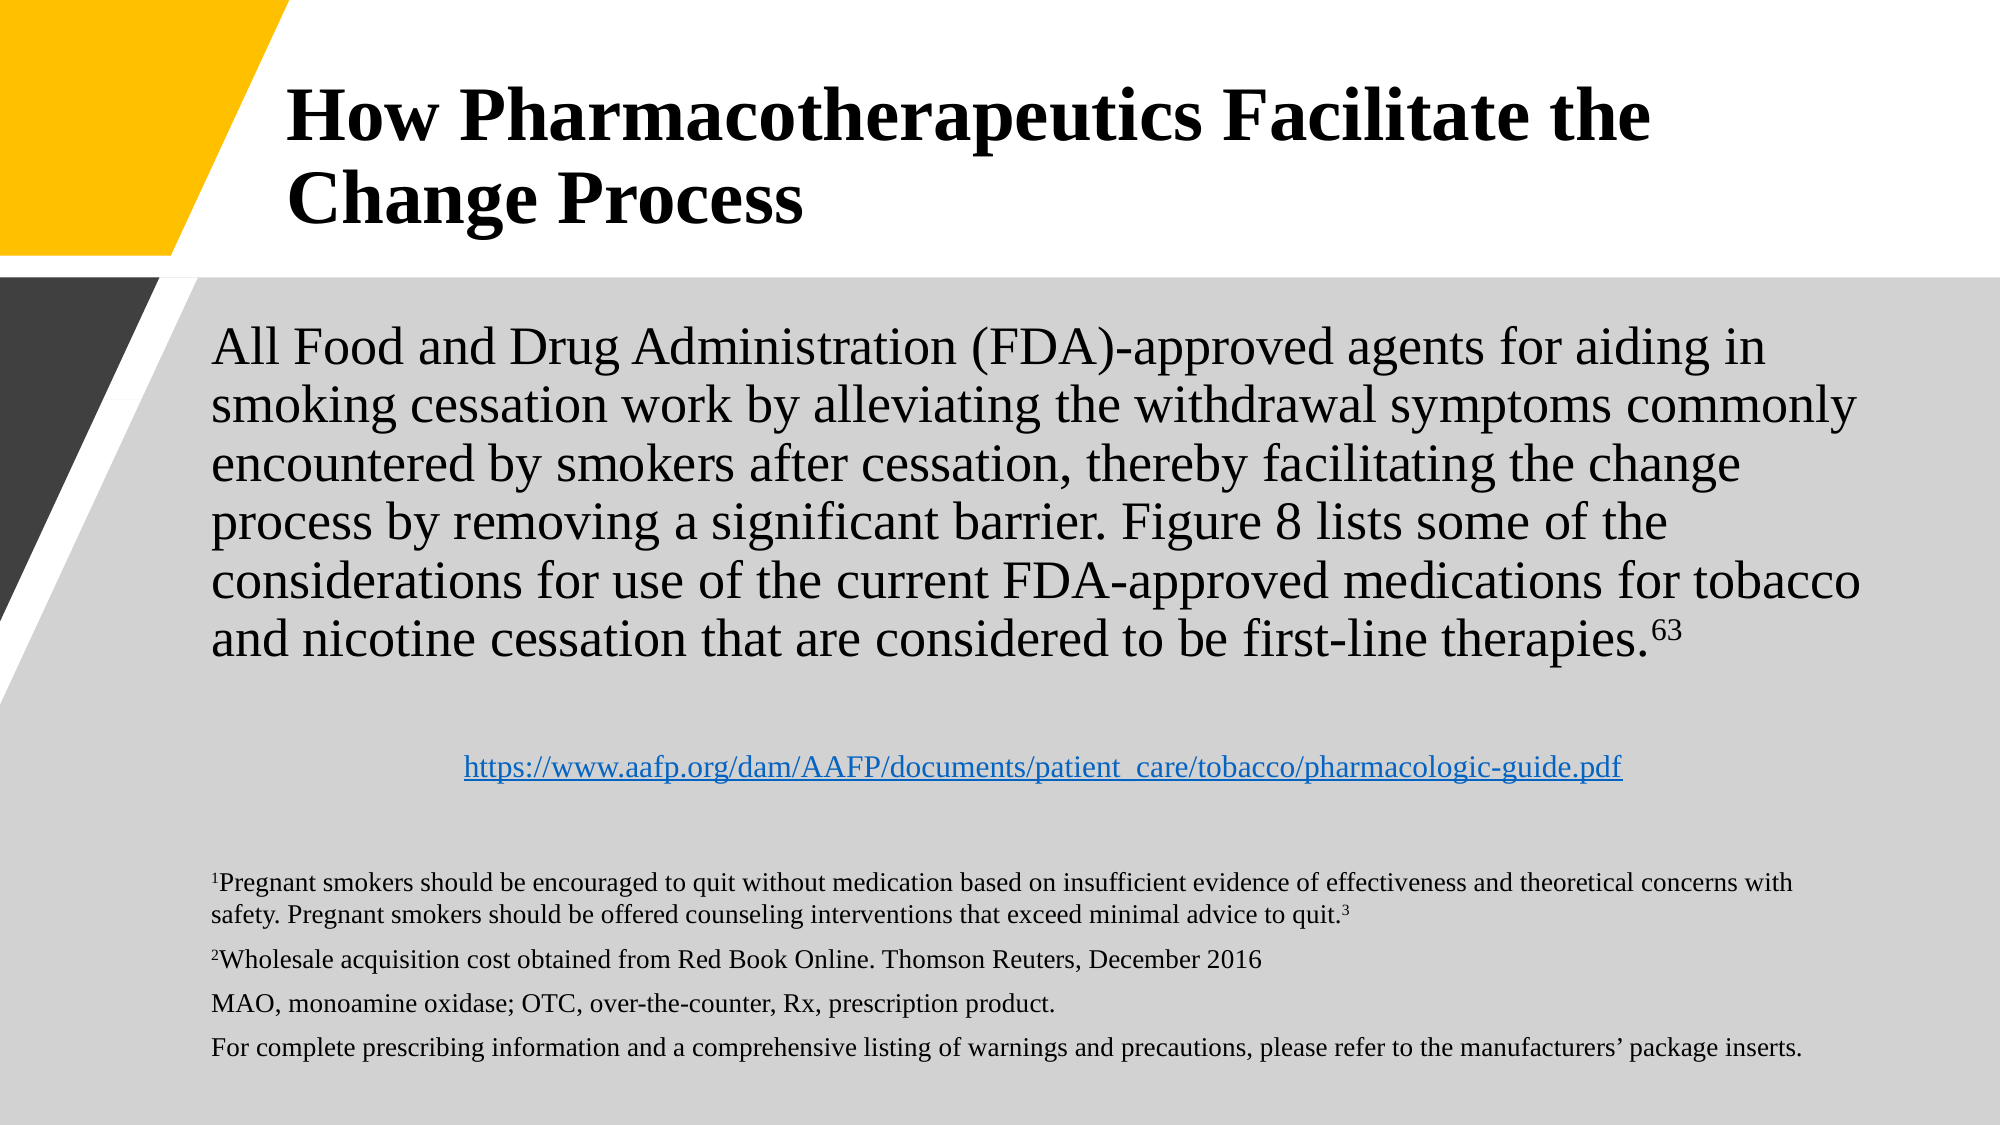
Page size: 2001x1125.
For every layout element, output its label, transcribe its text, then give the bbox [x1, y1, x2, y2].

title How Pharmacotherapeutics Facilitate the Change Process [271, 60, 1808, 255]
text_box [0, 276, 2000, 1125]
list All Food and Drug Administration (FDA)-approved agents for aiding in smoking cessation work by alleviating the withdrawal symptoms commonly encountered by smokers after cessation, thereby facilitating the change process by removing a significant barrier. Figure 8 lists some of the considerations for use of the current FDA-approved medications for tobacco and nicotine cessation that are considered to be first-line therapies.63 https://www.aafp.org/dam/AAFP/documents/patient_care/tobacco/pharmacologic-guide.pdf 1Pregnant smokers should be encouraged to quit without medication based on insufficient evidence of effectiveness and theoretical concerns with safety. Pregnant smokers should be offered counseling interventions that exceed minimal advice to quit.3 2Wholesale acquisition cost obtained from Red Book Online. Thomson Reuters, December 2016 MAO, monoamine oxidase; OTC, over-the-counter, Rx, prescription product. For complete prescribing information and a comprehensive listing of warnings and precautions, please refer to the manufacturers’ package inserts. [196, 310, 1883, 1093]
text_box [0, 0, 291, 257]
text_box [0, 276, 162, 622]
